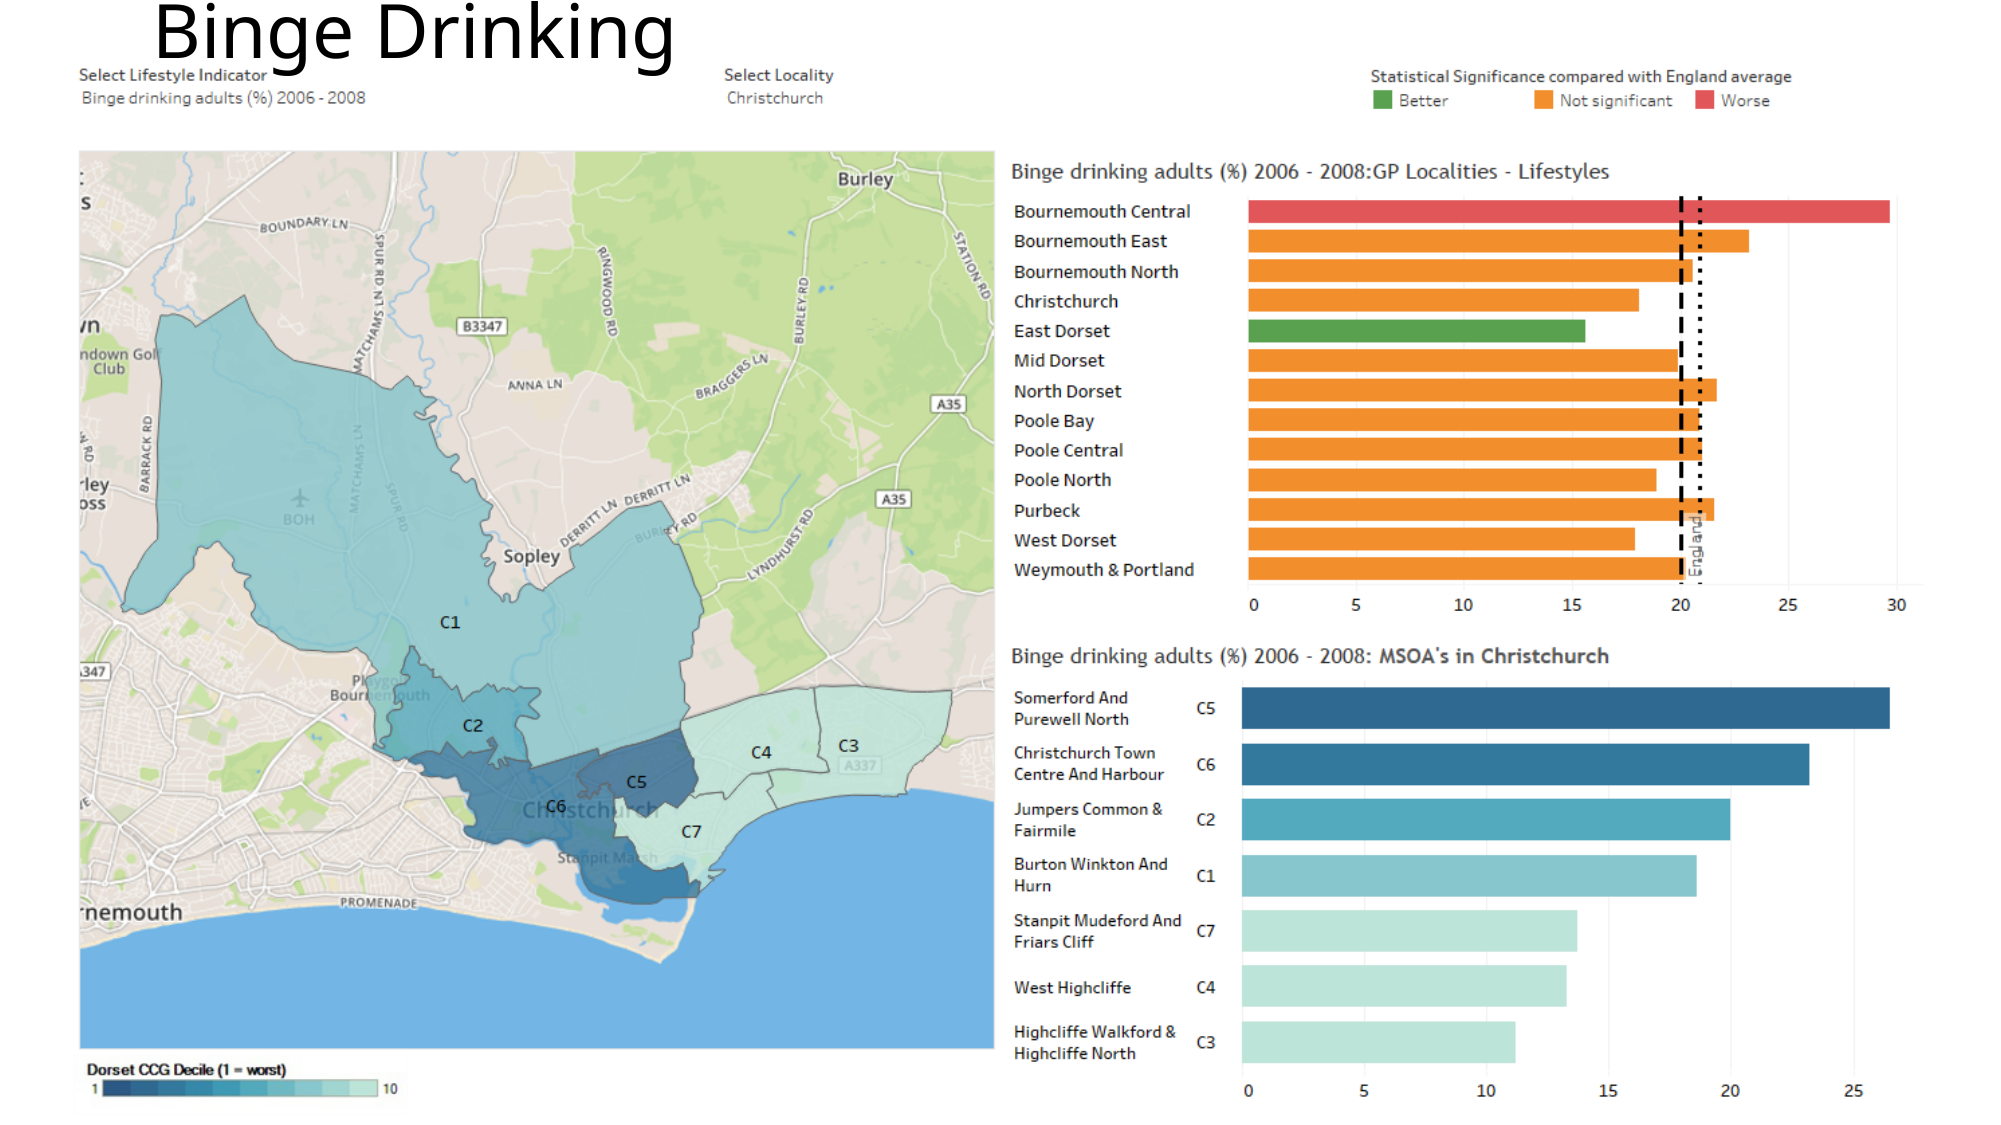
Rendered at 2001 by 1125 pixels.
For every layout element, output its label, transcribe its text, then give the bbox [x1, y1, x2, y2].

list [63, 46, 1937, 1125]
title Binge Drinking [137, 0, 1863, 46]
